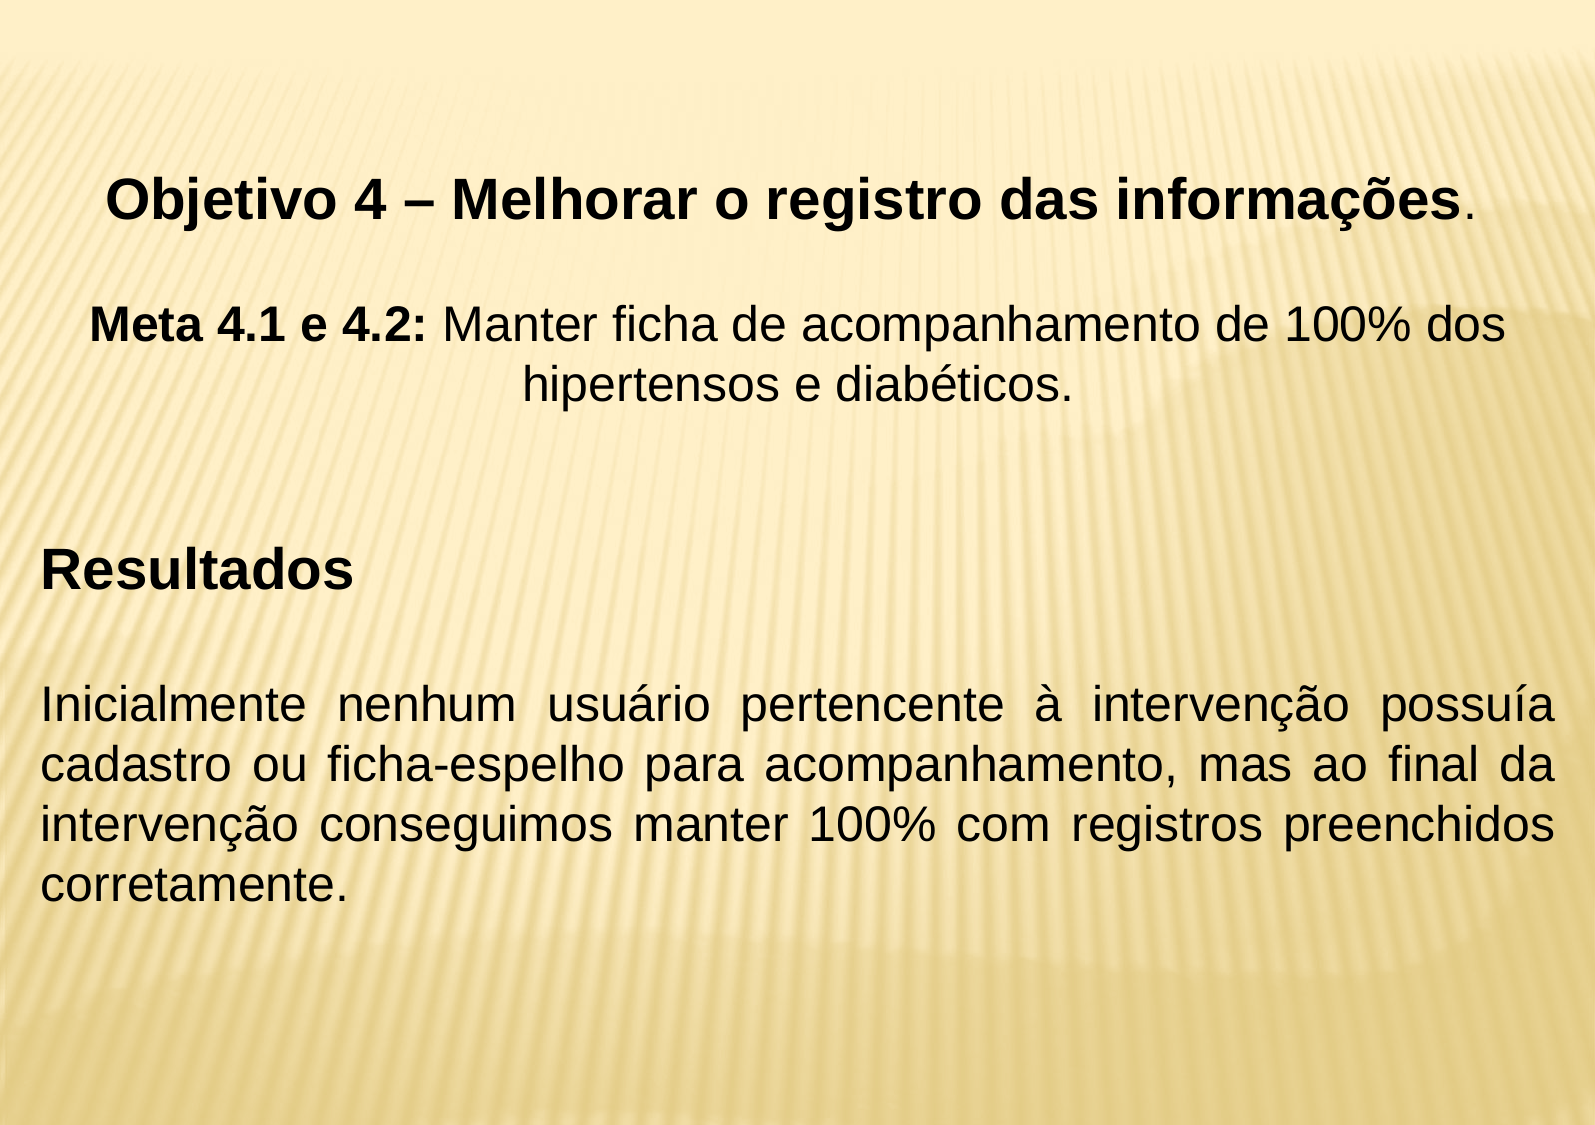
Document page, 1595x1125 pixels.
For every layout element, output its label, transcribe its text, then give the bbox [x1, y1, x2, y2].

text_box Objetivo 4 – Melhorar o registro das informações. Meta 4.1 e 4.2: Manter ficha de acompanhamento de 100% dos hipertensos e diabéticos. Resultados Inicialmente nenhum usuário pertencente à intervenção possuía cadastro ou ficha-espelho para acompanhamento, mas ao final da intervenção conseguimos manter 100% com registros preenchidos corretamente. [25, 154, 1571, 1039]
